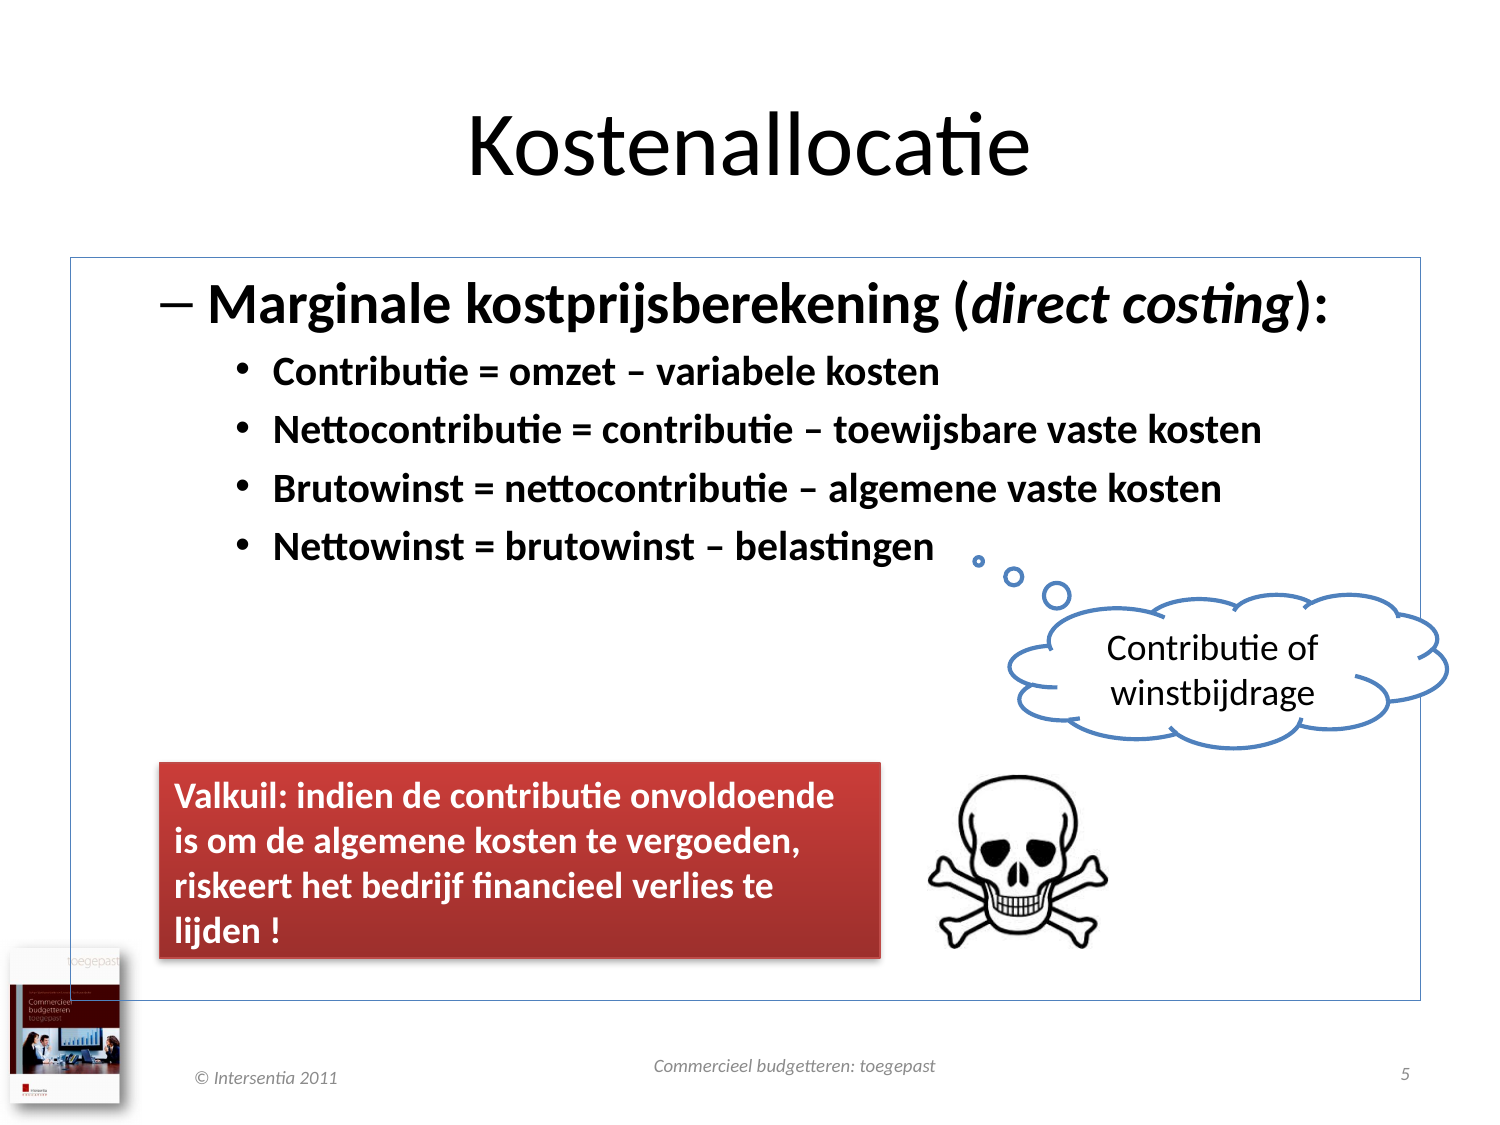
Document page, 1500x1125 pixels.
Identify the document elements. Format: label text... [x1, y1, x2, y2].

text_box Contributie of winstbijdrage [1041, 580, 1072, 611]
slide_number 5 [1316, 1042, 1425, 1103]
picture [926, 774, 1109, 949]
list Marginale kostprijsberekening (direct costing): Contributie = omzet – variabele kosten Nettocontributie = contributie – toewijsbare vaste kosten Brutowinst = nettocontributie – algemene vaste kosten Nettowinst = brutowinst – belastingen [70, 257, 1421, 1001]
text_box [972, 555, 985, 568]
text_box Valkuil: indien de contributie onvoldoende is om de algemene kosten te vergoeden, riskeert het bedrijf financieel verlies te lijden ! [159, 762, 881, 959]
footer © Intersentia 2011 [159, 1046, 372, 1107]
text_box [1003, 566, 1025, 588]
title Kostenallocatie [75, 45, 1425, 233]
text_box Contributie of winstbijdrage [1007, 592, 1450, 751]
picture [0, 939, 142, 1125]
slide_number Commercieel budgetteren: toegepast [501, 1035, 1088, 1095]
